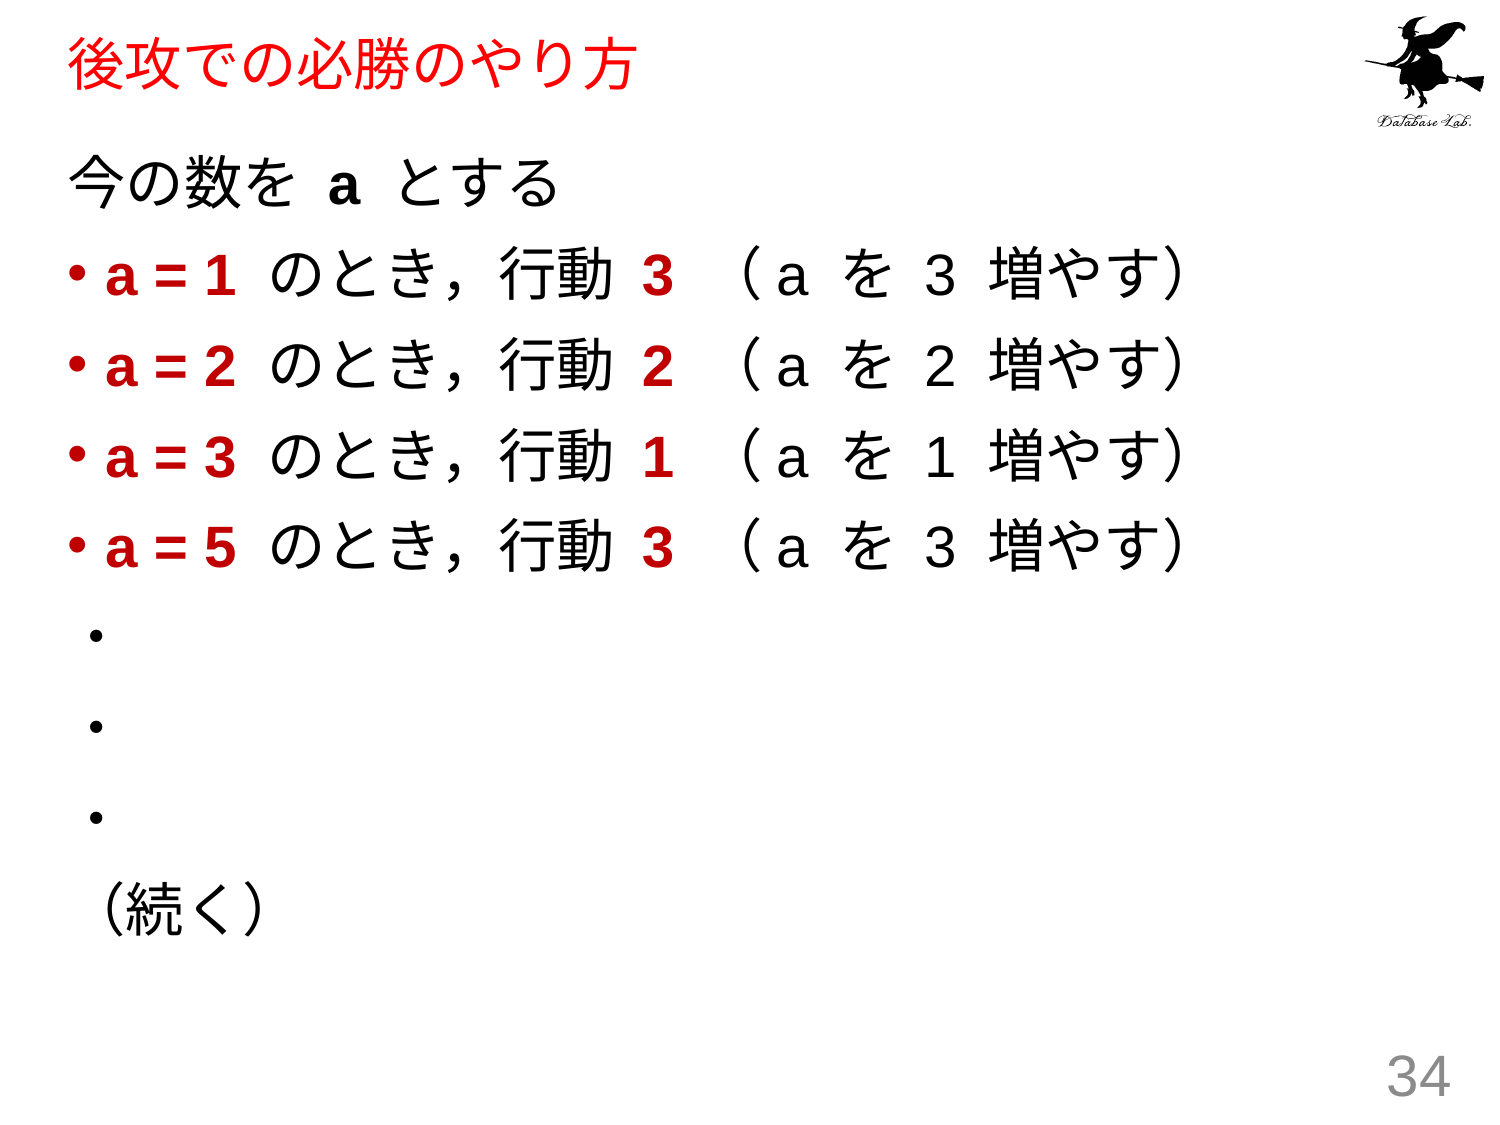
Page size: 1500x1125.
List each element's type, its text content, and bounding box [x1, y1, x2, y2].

title 後攻での必勝のやり方 [52, 28, 1441, 106]
picture [1362, 14, 1486, 130]
slide_number 34 [1129, 1042, 1467, 1103]
list 今の数を a とする a = 1 のとき，行動 3 （a を 3 増やす） a = 2 のとき，行動 2 （a を 2 増やす） a = 3 のとき，行動 1 （a を 1 増やす） a = 5 のとき，行動 3 （a を 3 増やす） ・ ・ ・ （続く） [52, 138, 1261, 1097]
